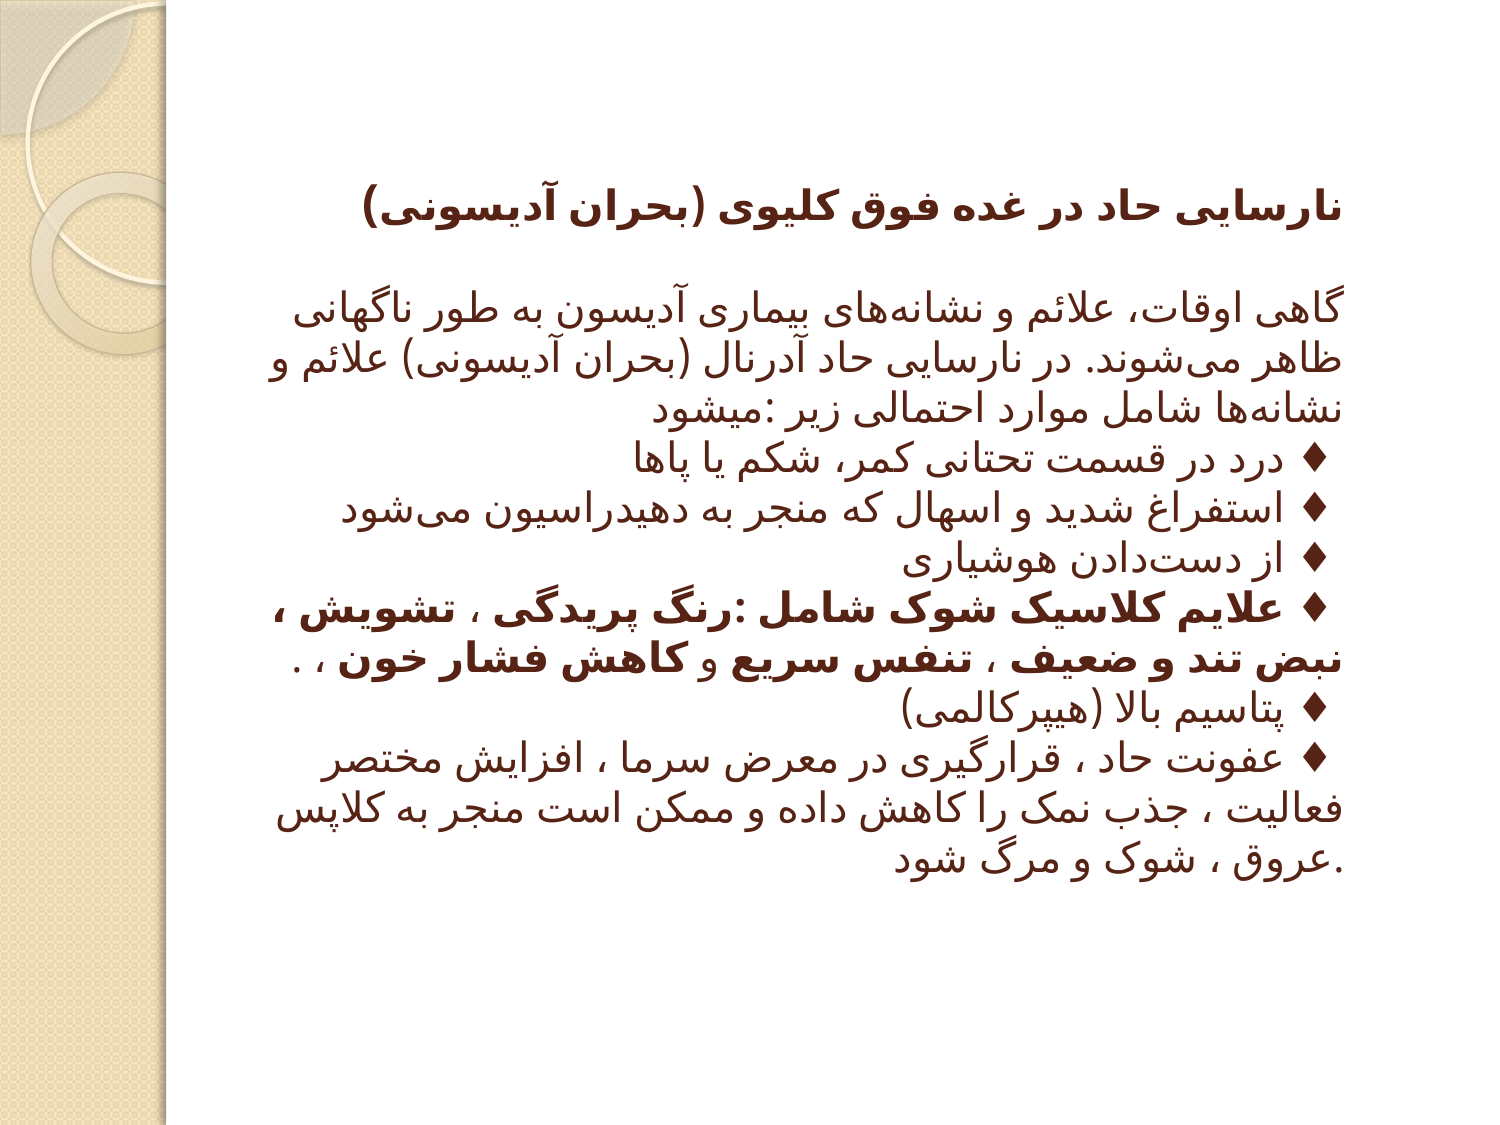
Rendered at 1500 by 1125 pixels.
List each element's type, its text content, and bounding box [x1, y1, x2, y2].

title (نارسایی حاد در غده فوق‌ کلیوی (بحران آدیسونی گاهی اوقات، علائم و نشانه‌های بیماری آدیسون به طور ناگهانی ظاهر می‌شوند. در نارسایی حاد آدرنال (بحران آدیسونی) علائم و نشانه‌ها شامل موارد احتمالی زیر :میشود ♦ درد در قسمت تحتانی کمر، شکم یا پاها ♦ استفراغ شدید و اسهال که منجر به دهیدراسیون می‌شود ♦ از دست‌دادن هوشیاری ♦ علایم کلاسیک شوک شامل :رنگ پریدگی ، تشویش ، نبض تند و ضعیف ، تنفس سریع و کاهش فشار خون ، . ♦ پتاسیم بالا (هیپرکالمی) ♦ عفونت حاد ، قرارگیری در معرض سرما ، افزایش مختصر فعالیت ، جذب نمک را کاهش داده و ممکن است منجر به کلاپس عروق ، شوک و مرگ شود. [199, 117, 1360, 985]
